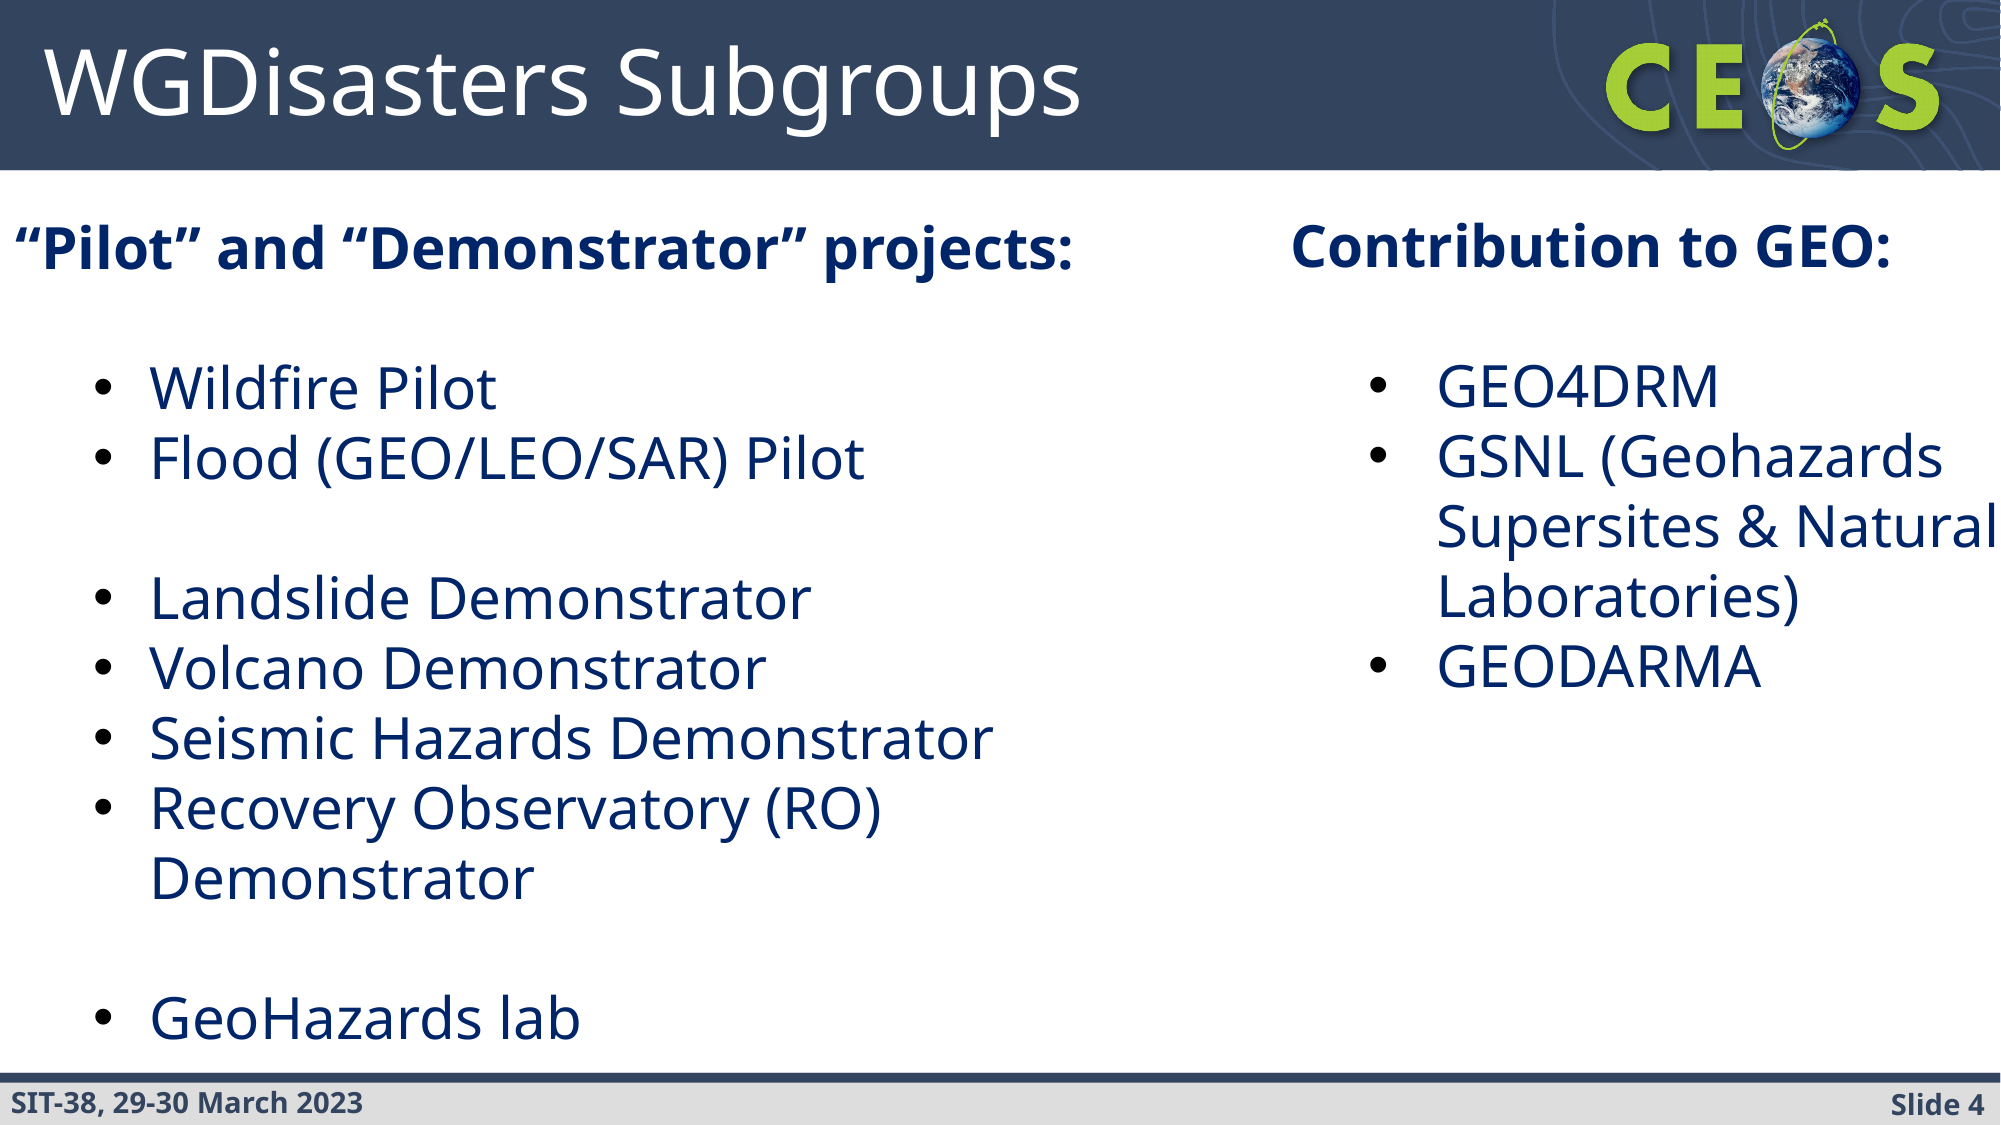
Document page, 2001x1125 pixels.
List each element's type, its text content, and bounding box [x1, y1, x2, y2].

picture [1606, 18, 1939, 150]
text_box Contribution to GEO: GEO4DRM GSNL (Geohazards Supersites & Natural Laboratories) GEODARMA [1242, 201, 2000, 847]
title WGDisasters Subgroups [28, 28, 1569, 157]
text_box “Pilot” and “Demonstrator” projects: Wildfire Pilot Flood (GEO/LEO/SAR) Pilot Landslide Demonstrator Volcano Demonstrator Seismic Hazards Demonstrator Recovery Observatory (RO) Demonstrator GeoHazards lab [0, 203, 1243, 1059]
